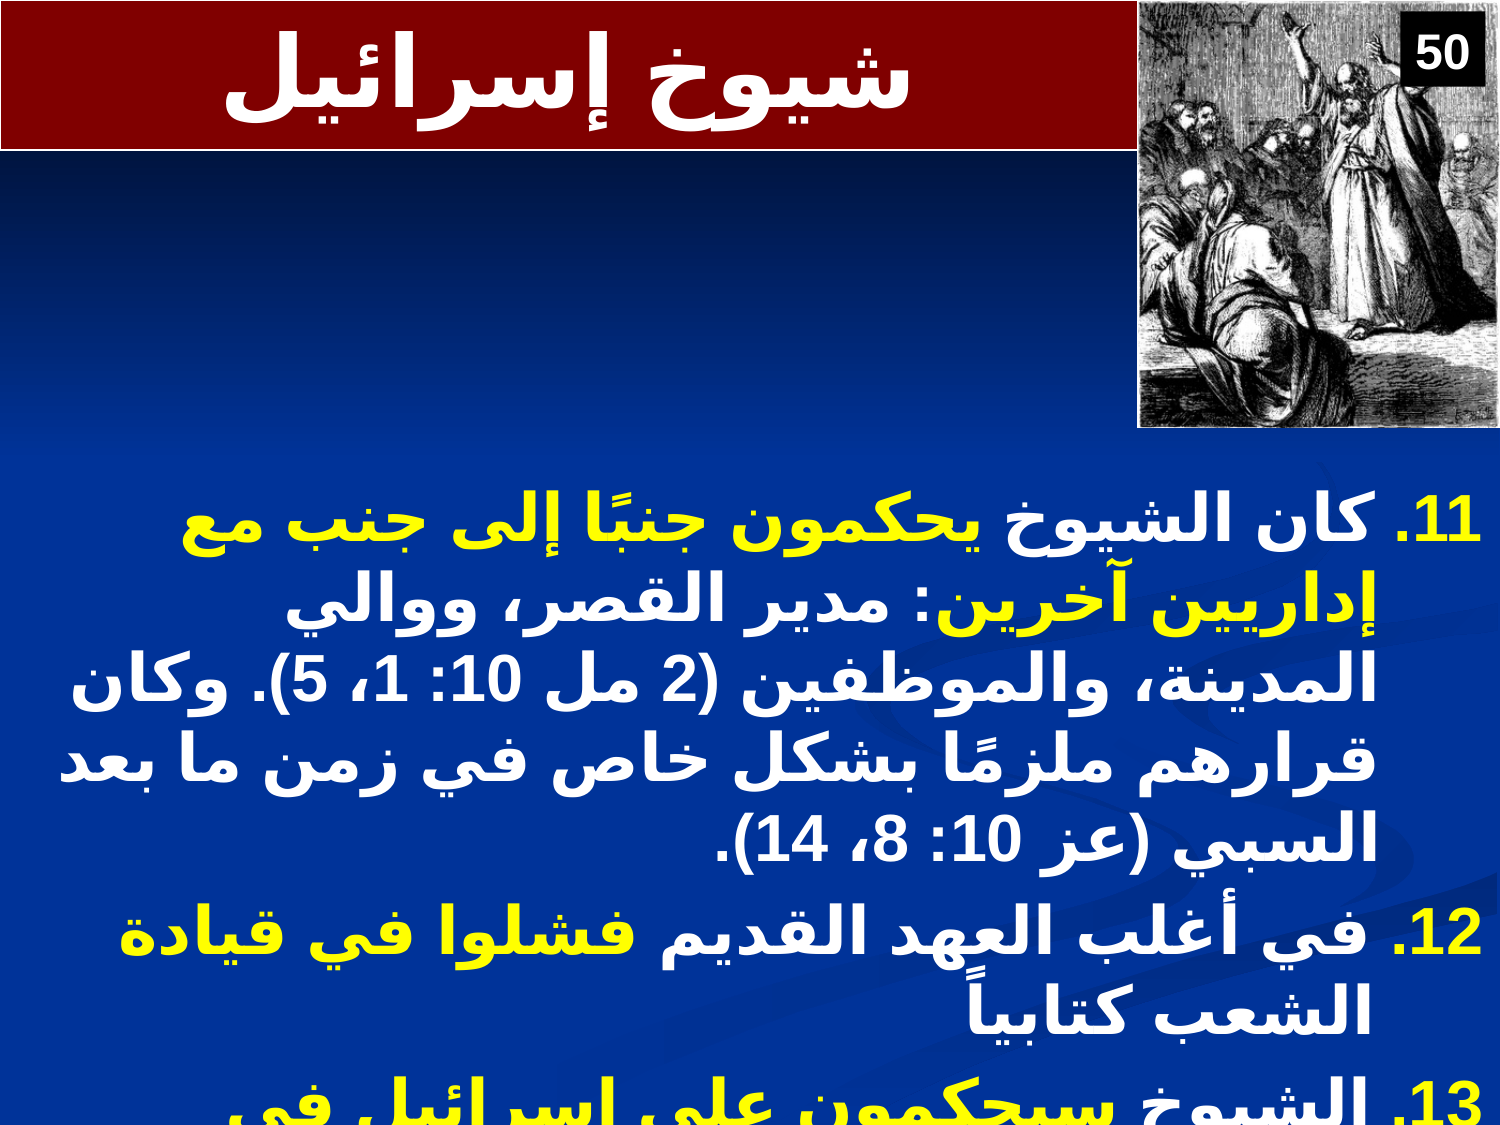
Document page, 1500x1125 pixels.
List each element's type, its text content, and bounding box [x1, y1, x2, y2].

picture [1137, 0, 1500, 428]
list شيوخ إسرائيل [0, 0, 1135, 151]
text_box 11. كان الشيوخ يحكمون جنبًا إلى جنب مع إداريين آخرين: مدير القصر، ووالي المدينة، والموظفين (2 مل 10: 1، 5). وكان قرارهم ملزمًا بشكل خاص في زمن ما بعد السبي (عز 10: 8، 14). 12. في أغلب العهد القديم فشلوا في قيادة الشعب كتابياً 13. الشيوخ سيحكمون على إسرائيل في مستقبل الحكم الألفي للمسيح (أش 24: 23) [37, 187, 1500, 1063]
